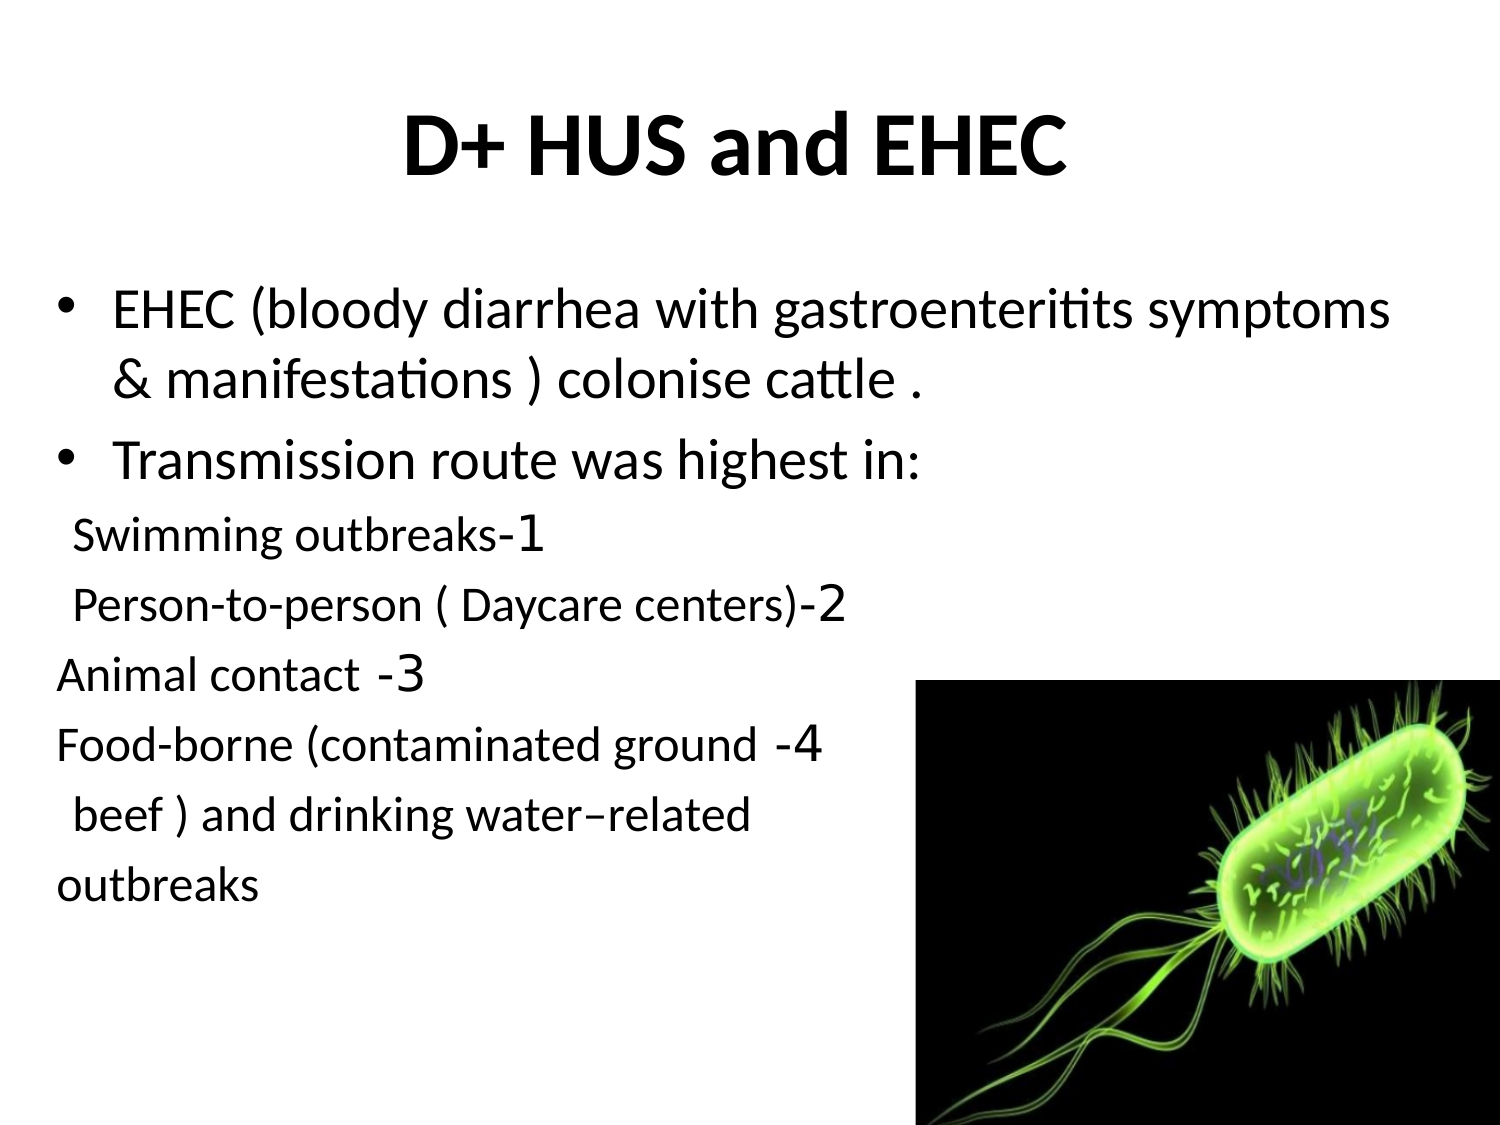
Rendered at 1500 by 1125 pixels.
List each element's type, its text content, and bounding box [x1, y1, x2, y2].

picture [915, 680, 1500, 1125]
list EHEC (bloody diarrhea with gastroenteritits symptoms & manifestations ) colonise cattle . Transmission route was highest in: 1-Swimming outbreaks 2-Person-to-person ( Daycare centers) 3- Animal contact 4- Food-borne (contaminated ground beef ) and drinking water–related outbreaks [41, 262, 1425, 1005]
title D+ HUS and EHEC [75, 45, 1425, 233]
